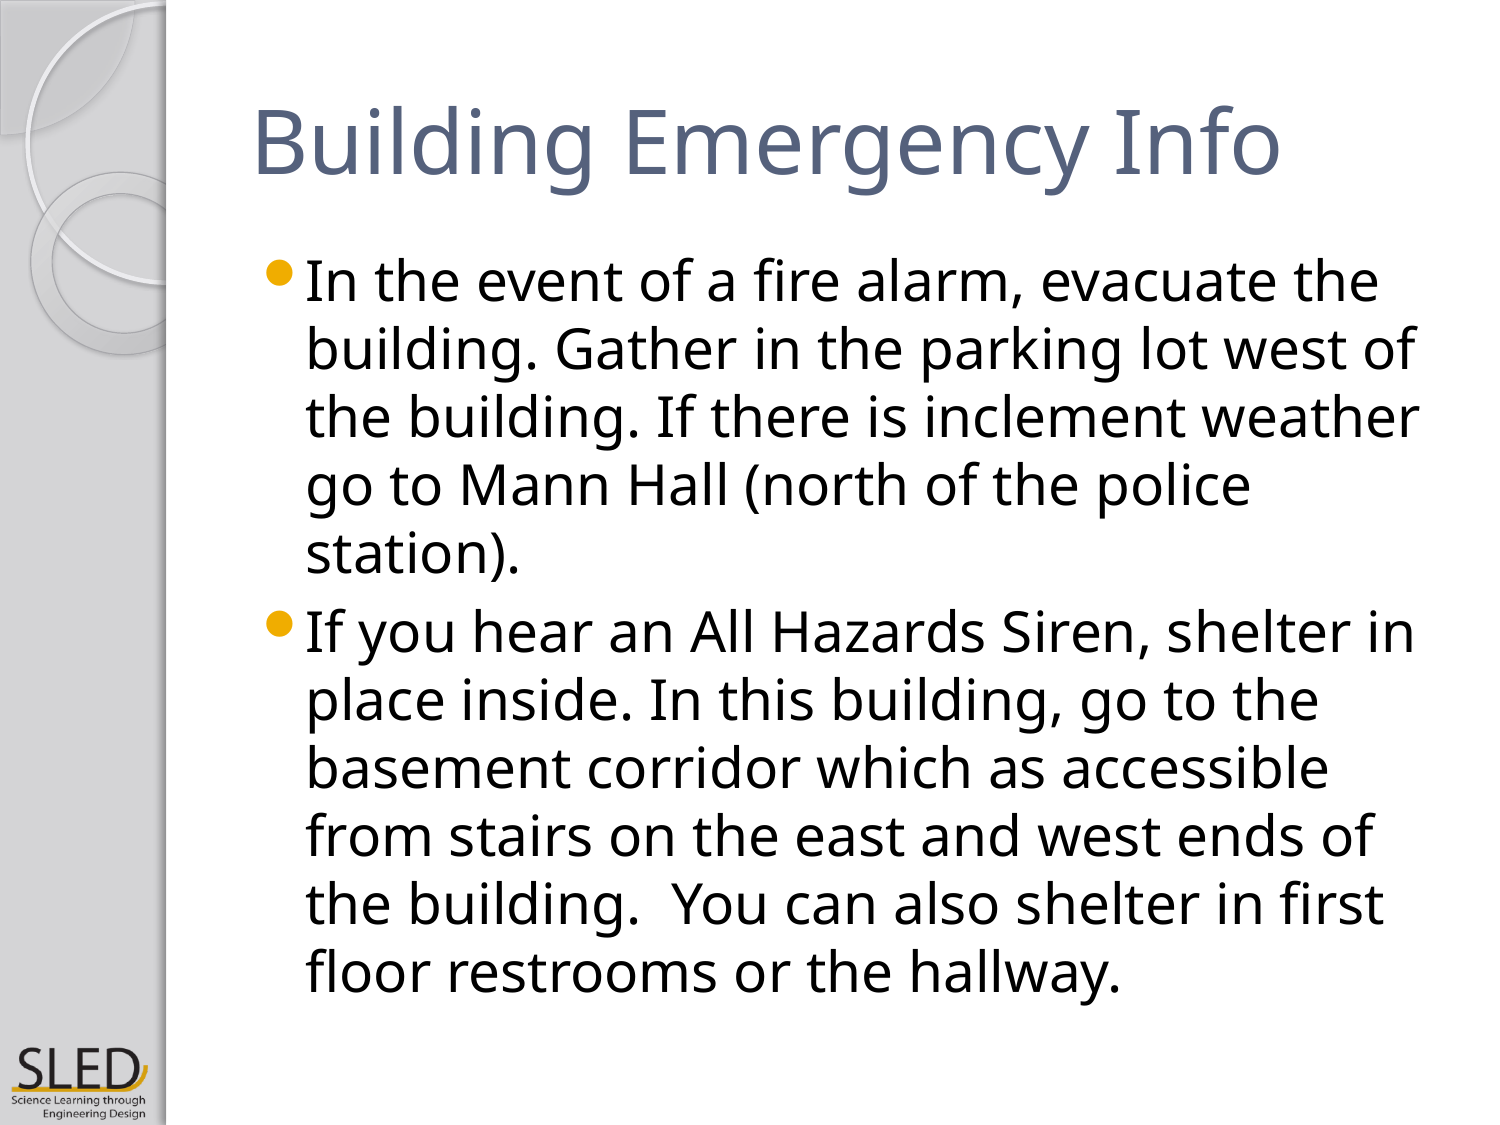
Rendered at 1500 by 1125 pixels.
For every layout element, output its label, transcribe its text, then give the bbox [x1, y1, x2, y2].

picture [9, 1045, 150, 1121]
list In the event of a fire alarm, evacuate the building. Gather in the parking lot west of the building. If there is inclement weather go to Mann Hall (north of the police station). If you hear an All Hazards Siren, shelter in place inside. In this building, go to the basement corridor which as accessible from stairs on the east and west ends of the building. You can also shelter in first floor restrooms or the hallway. [235, 237, 1466, 1025]
title Building Emergency Info [235, 45, 1466, 233]
